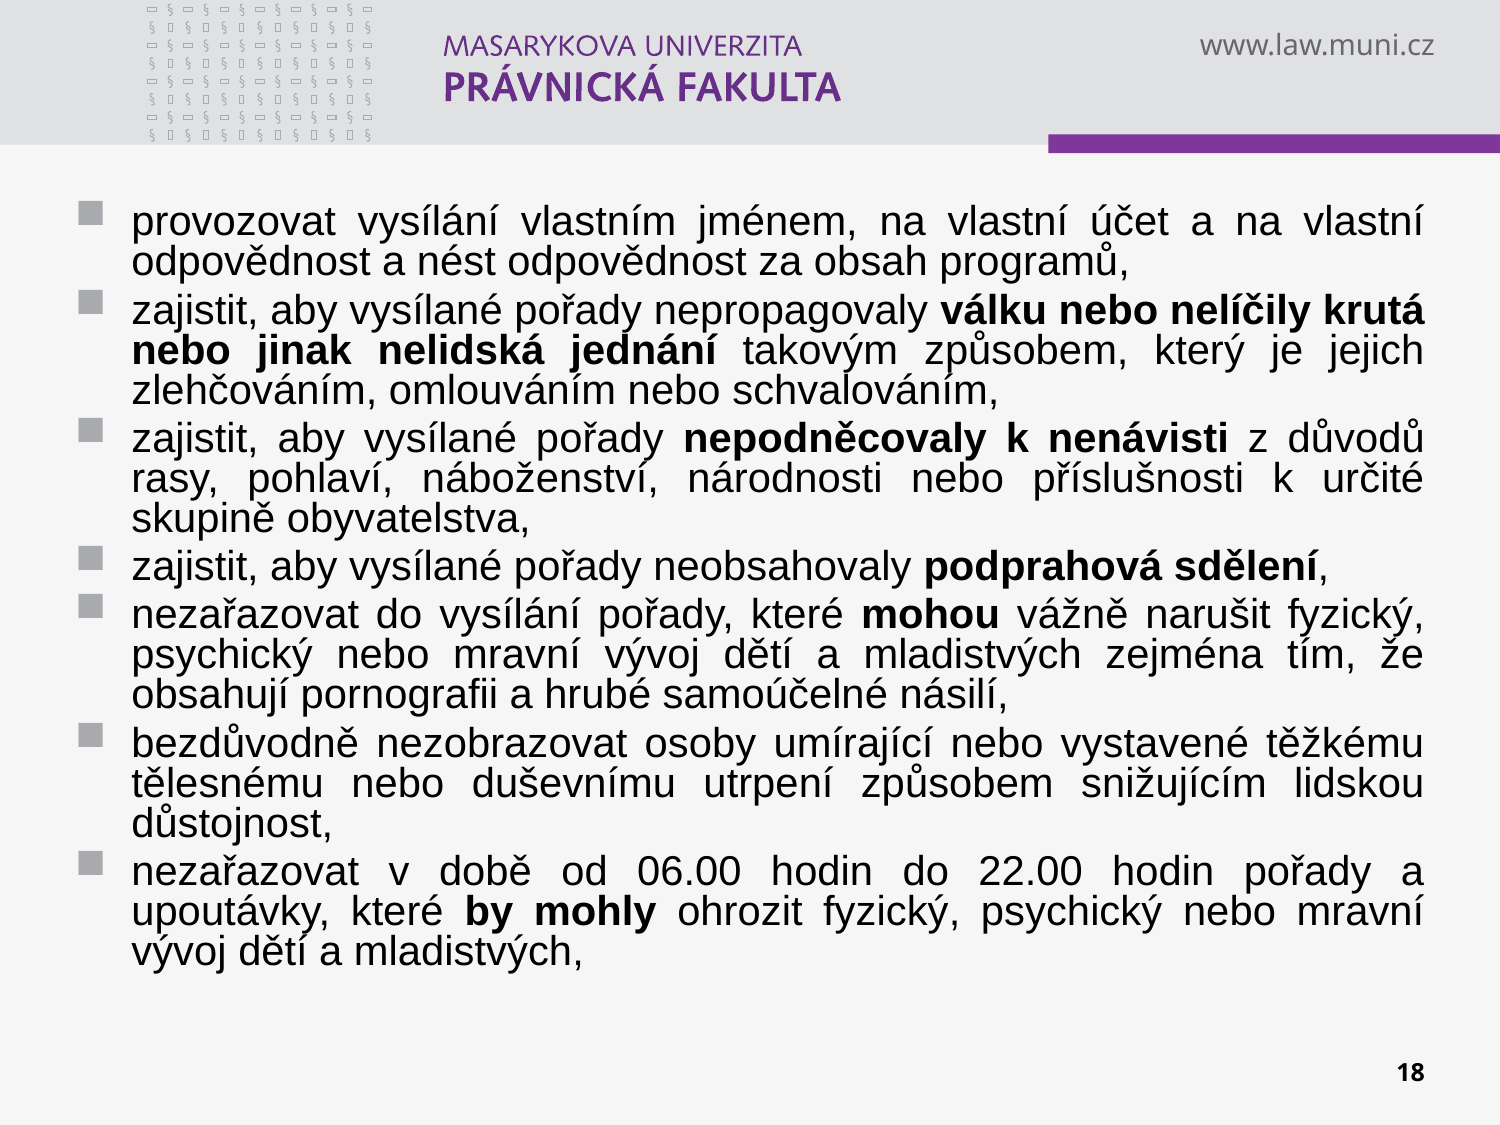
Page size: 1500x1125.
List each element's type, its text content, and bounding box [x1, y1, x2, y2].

slide_number 18 [1315, 1056, 1426, 1101]
list provozovat vysílání vlastním jménem, na vlastní účet a na vlastní odpovědnost a nést odpovědnost za obsah programů, zajistit, aby vysílané pořady nepropagovaly válku nebo nelíčily krutá nebo jinak nelidská jednání takovým způsobem, který je jejich zlehčováním, omlouváním nebo schvalováním, zajistit, aby vysílané pořady nepodněcovaly k nenávisti z důvodů rasy, pohlaví, náboženství, národnosti nebo příslušnosti k určité skupině obyvatelstva, zajistit, aby vysílané pořady neobsahovaly podprahová sdělení, nezařazovat do vysílání pořady, které mohou vážně narušit fyzický, psychický nebo mravní vývoj dětí a mladistvých zejména tím, že obsahují pornografii a hrubé samoúčelné násilí, bezdůvodně nezobrazovat osoby umírající nebo vystavené těžkému tělesnému nebo duševnímu utrpení způsobem snižujícím lidskou důstojnost, nezařazovat v době od 06.00 hodin do 22.00 hodin pořady a upoutávky, které by mohly ohrozit fyzický, psychický nebo mravní vývoj dětí a mladistvých, [75, 203, 1425, 1023]
